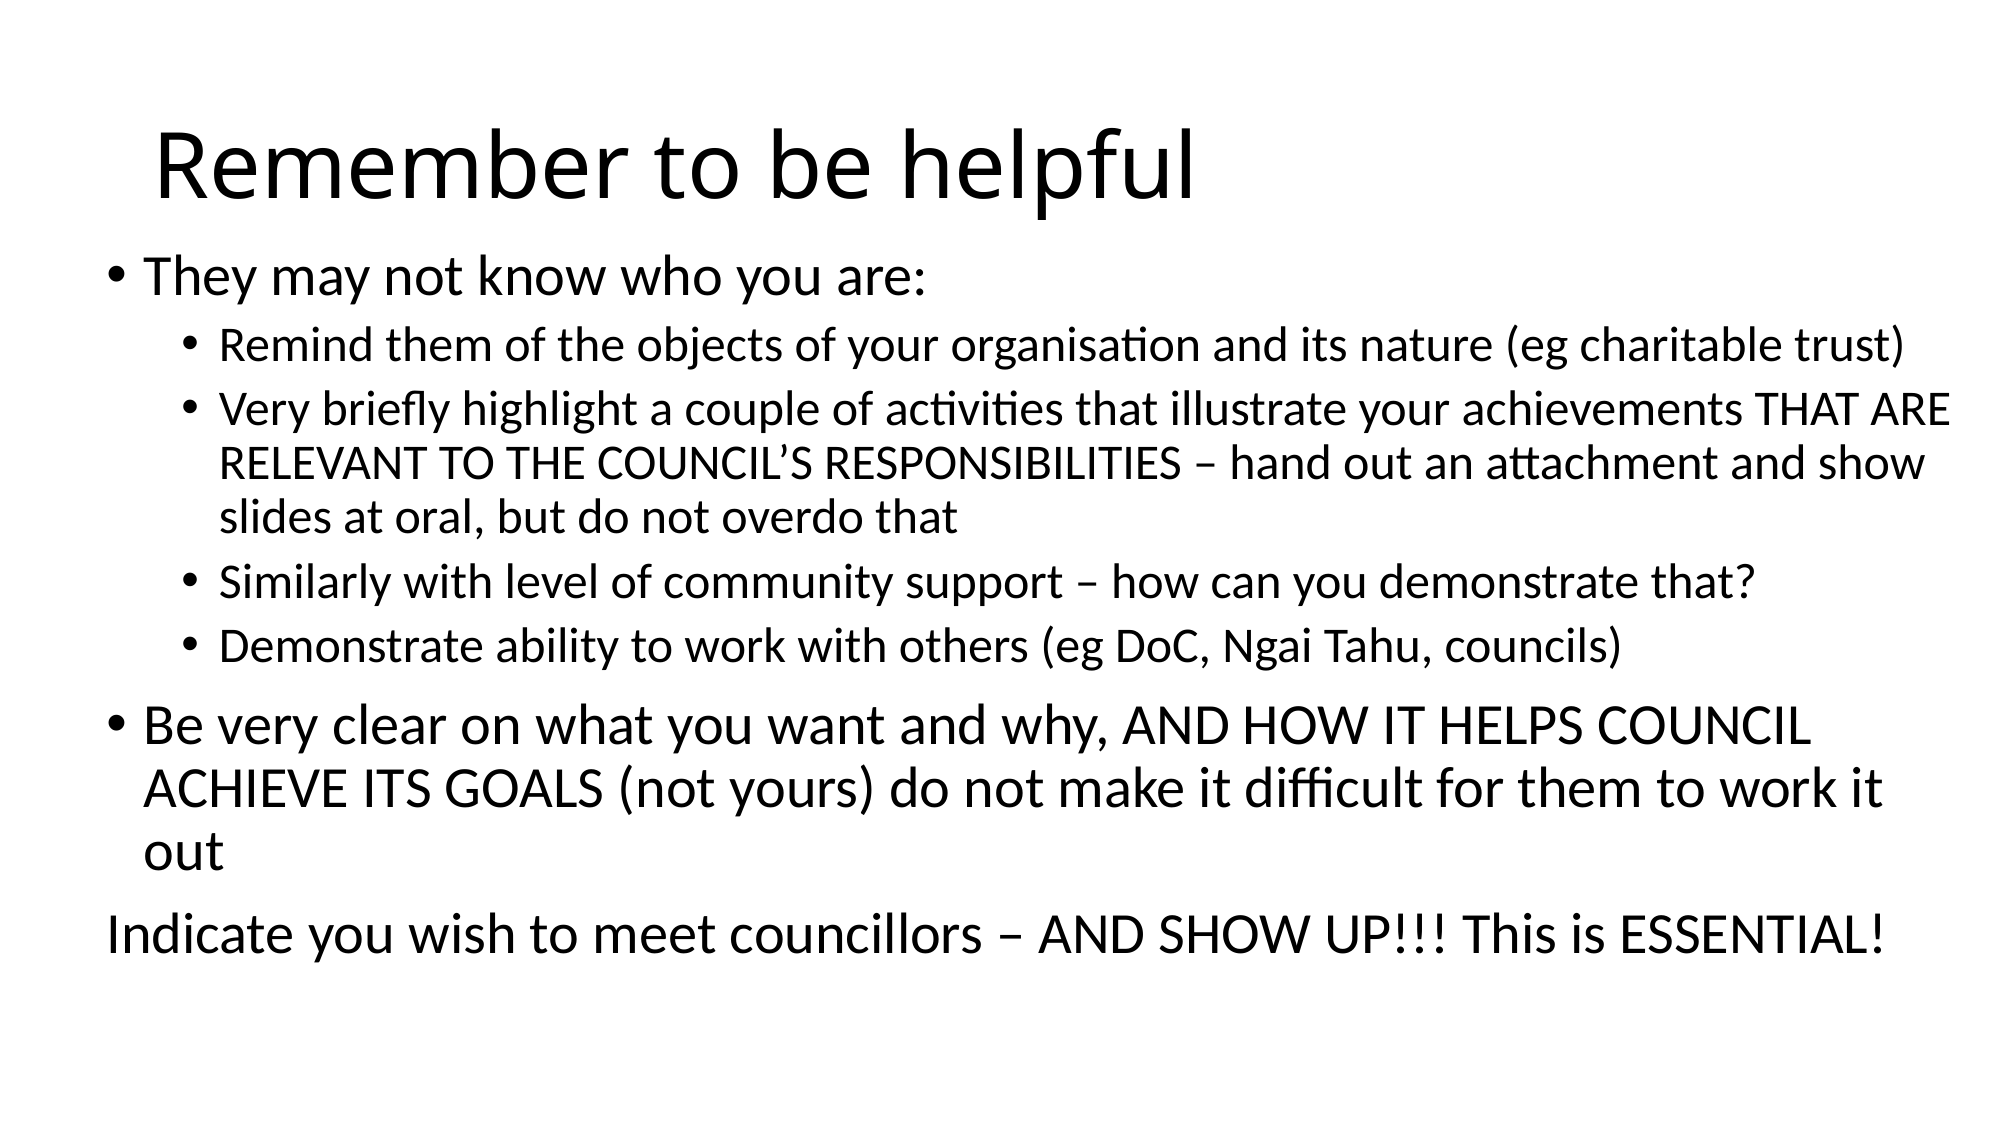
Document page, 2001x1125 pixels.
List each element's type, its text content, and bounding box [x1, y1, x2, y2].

title Remember to be helpful [137, 59, 1863, 237]
list They may not know who you are: Remind them of the objects of your organisation and its nature (eg charitable trust) Very briefly highlight a couple of activities that illustrate your achievements THAT ARE RELEVANT TO THE COUNCIL’S RESPONSIBILITIES – hand out an attachment and show slides at oral, but do not overdo that Similarly with level of community support – how can you demonstrate that? Demonstrate ability to work with others (eg DoC, Ngai Tahu, councils) Be very clear on what you want and why, AND HOW IT HELPS COUNCIL ACHIEVE ITS GOALS (not yours) do not make it difficult for them to work it out Indicate you wish to meet councillors – AND SHOW UP!!! This is ESSENTIAL! [91, 237, 1974, 1125]
